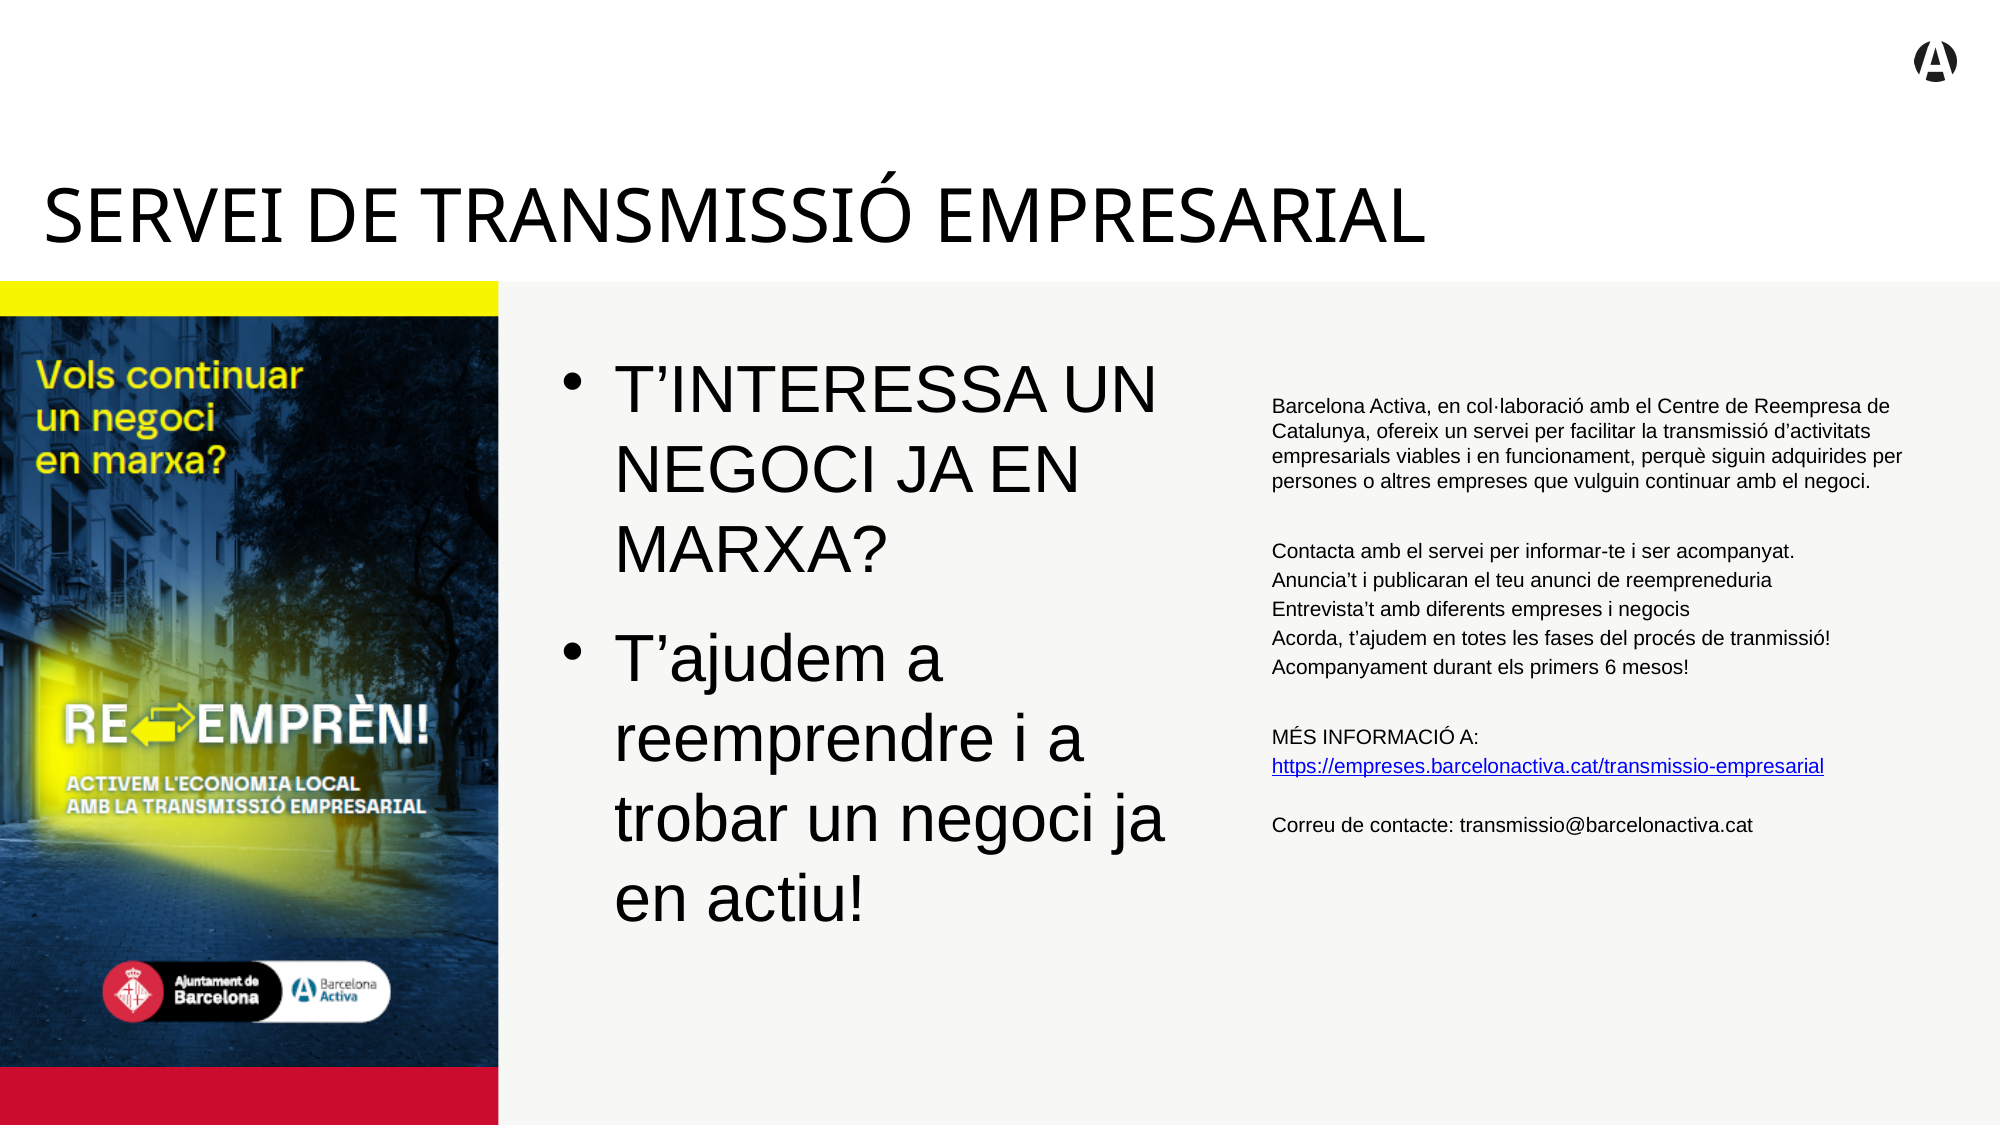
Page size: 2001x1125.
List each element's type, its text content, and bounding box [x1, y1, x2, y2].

picture [1914, 41, 1957, 82]
text_box SERVEI DE TRANSMISSIÓ EMPRESARIAL [43, 167, 1684, 282]
picture [0, 281, 499, 1067]
text_box T’INTERESSA UN NEGOCI JA EN MARXA? T’ajudem a reemprendre i a trobar un negoci ja en actiu! [543, 345, 1197, 376]
text_box Barcelona Activa, en col·laboració amb el Centre de Reempresa de Catalunya, ofereix un servei per facilitar la transmissió d’activitats empresarials viables i en funcionament, perquè siguin adquirides per persones o altres empreses que vulguin continuar amb el negoci. Contacta amb el servei per informar-te i ser acompanyat. Anuncia’t i publicaran el teu anunci de reempreneduria Entrevista’t amb diferents empreses i negocis Acorda, t’ajudem en totes les fases del procés de tranmissió! Acompanyament durant els primers 6 mesos! MÉS INFORMACIÓ A: https://empreses.barcelonactiva.cat/transmissio-empresarial Correu de contacte: transmissio@barcelonactiva.cat [1271, 392, 1915, 473]
